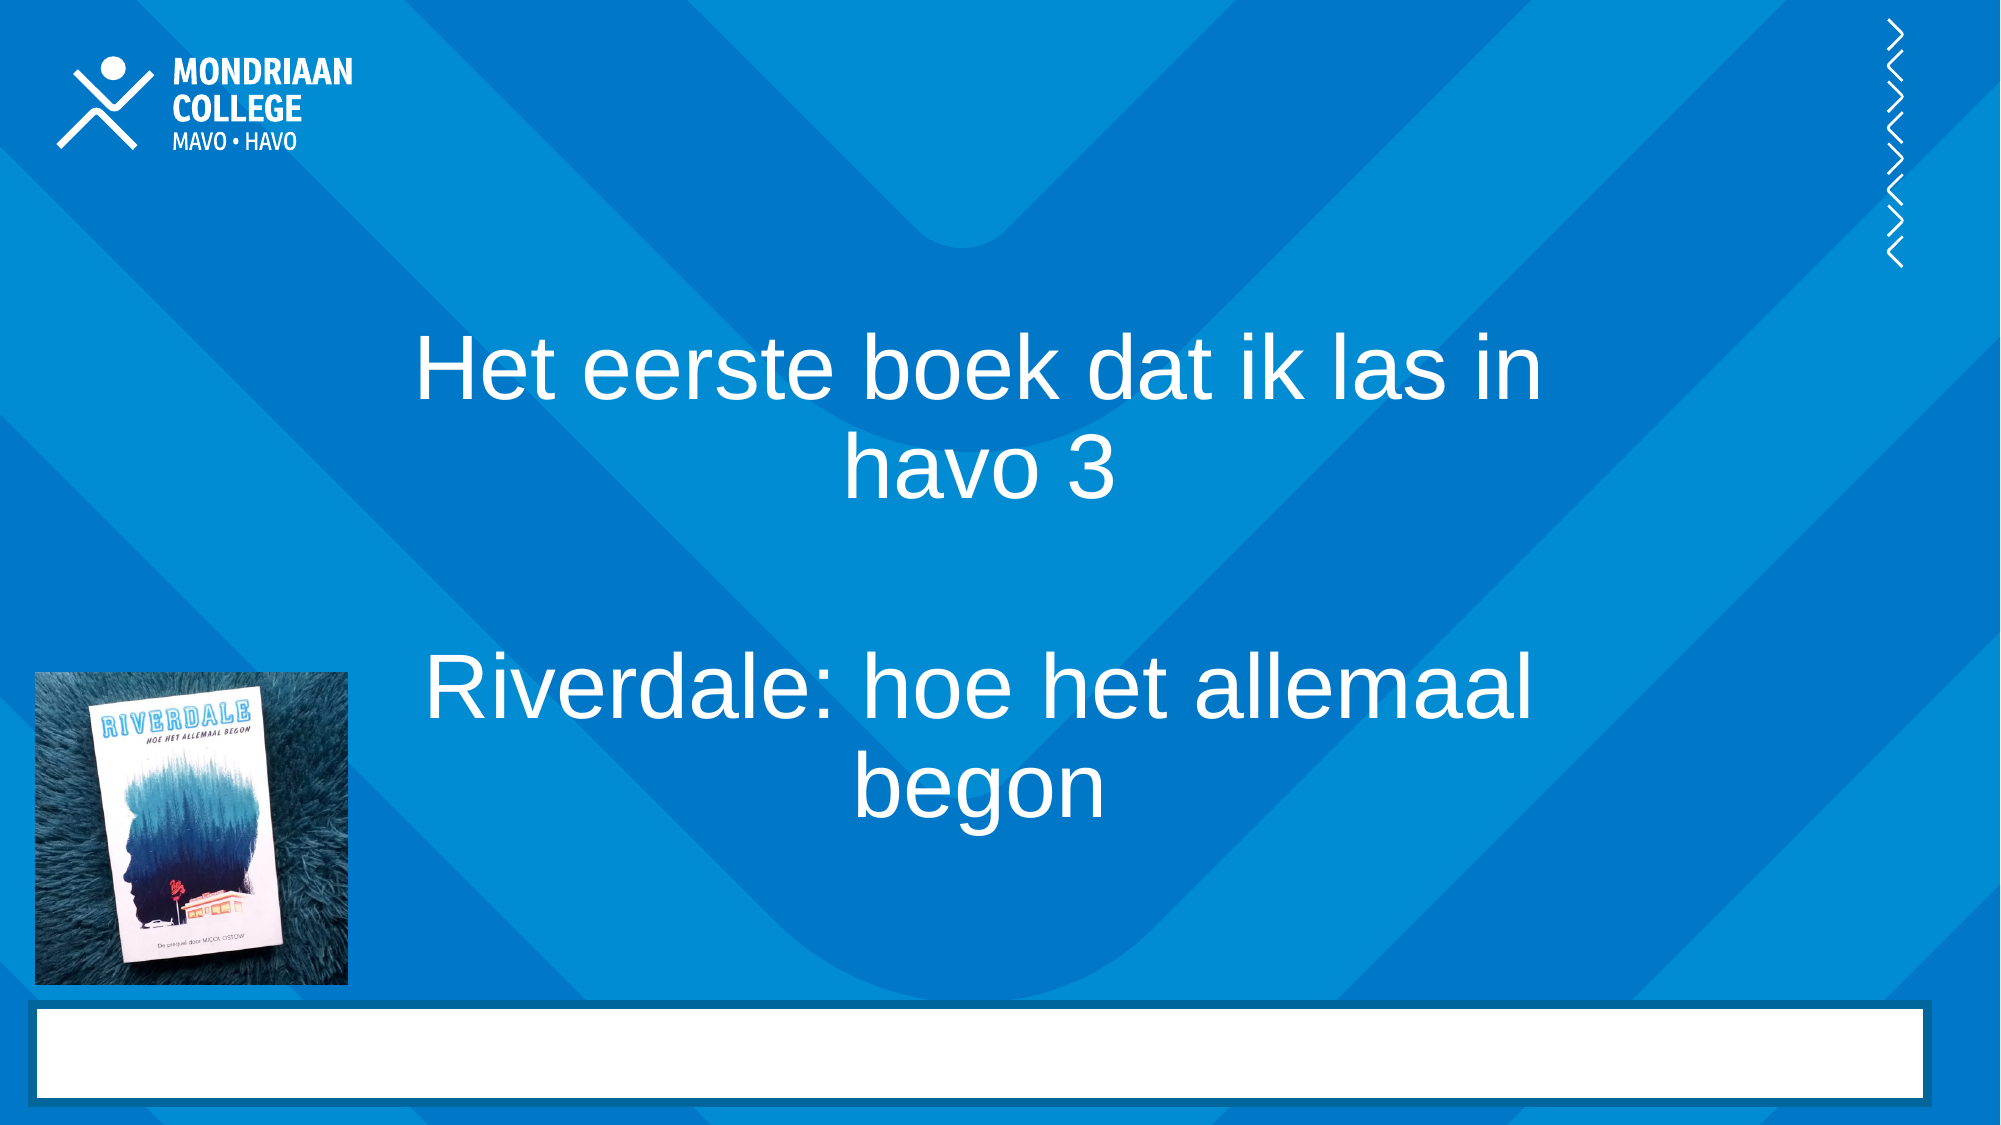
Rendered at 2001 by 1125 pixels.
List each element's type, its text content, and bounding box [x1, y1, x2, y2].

list Het eerste boek dat ik las in havo 3 Riverdale: hoe het allemaal begon [318, 312, 1642, 849]
picture [35, 672, 348, 985]
text_box [35, 1007, 1925, 1100]
